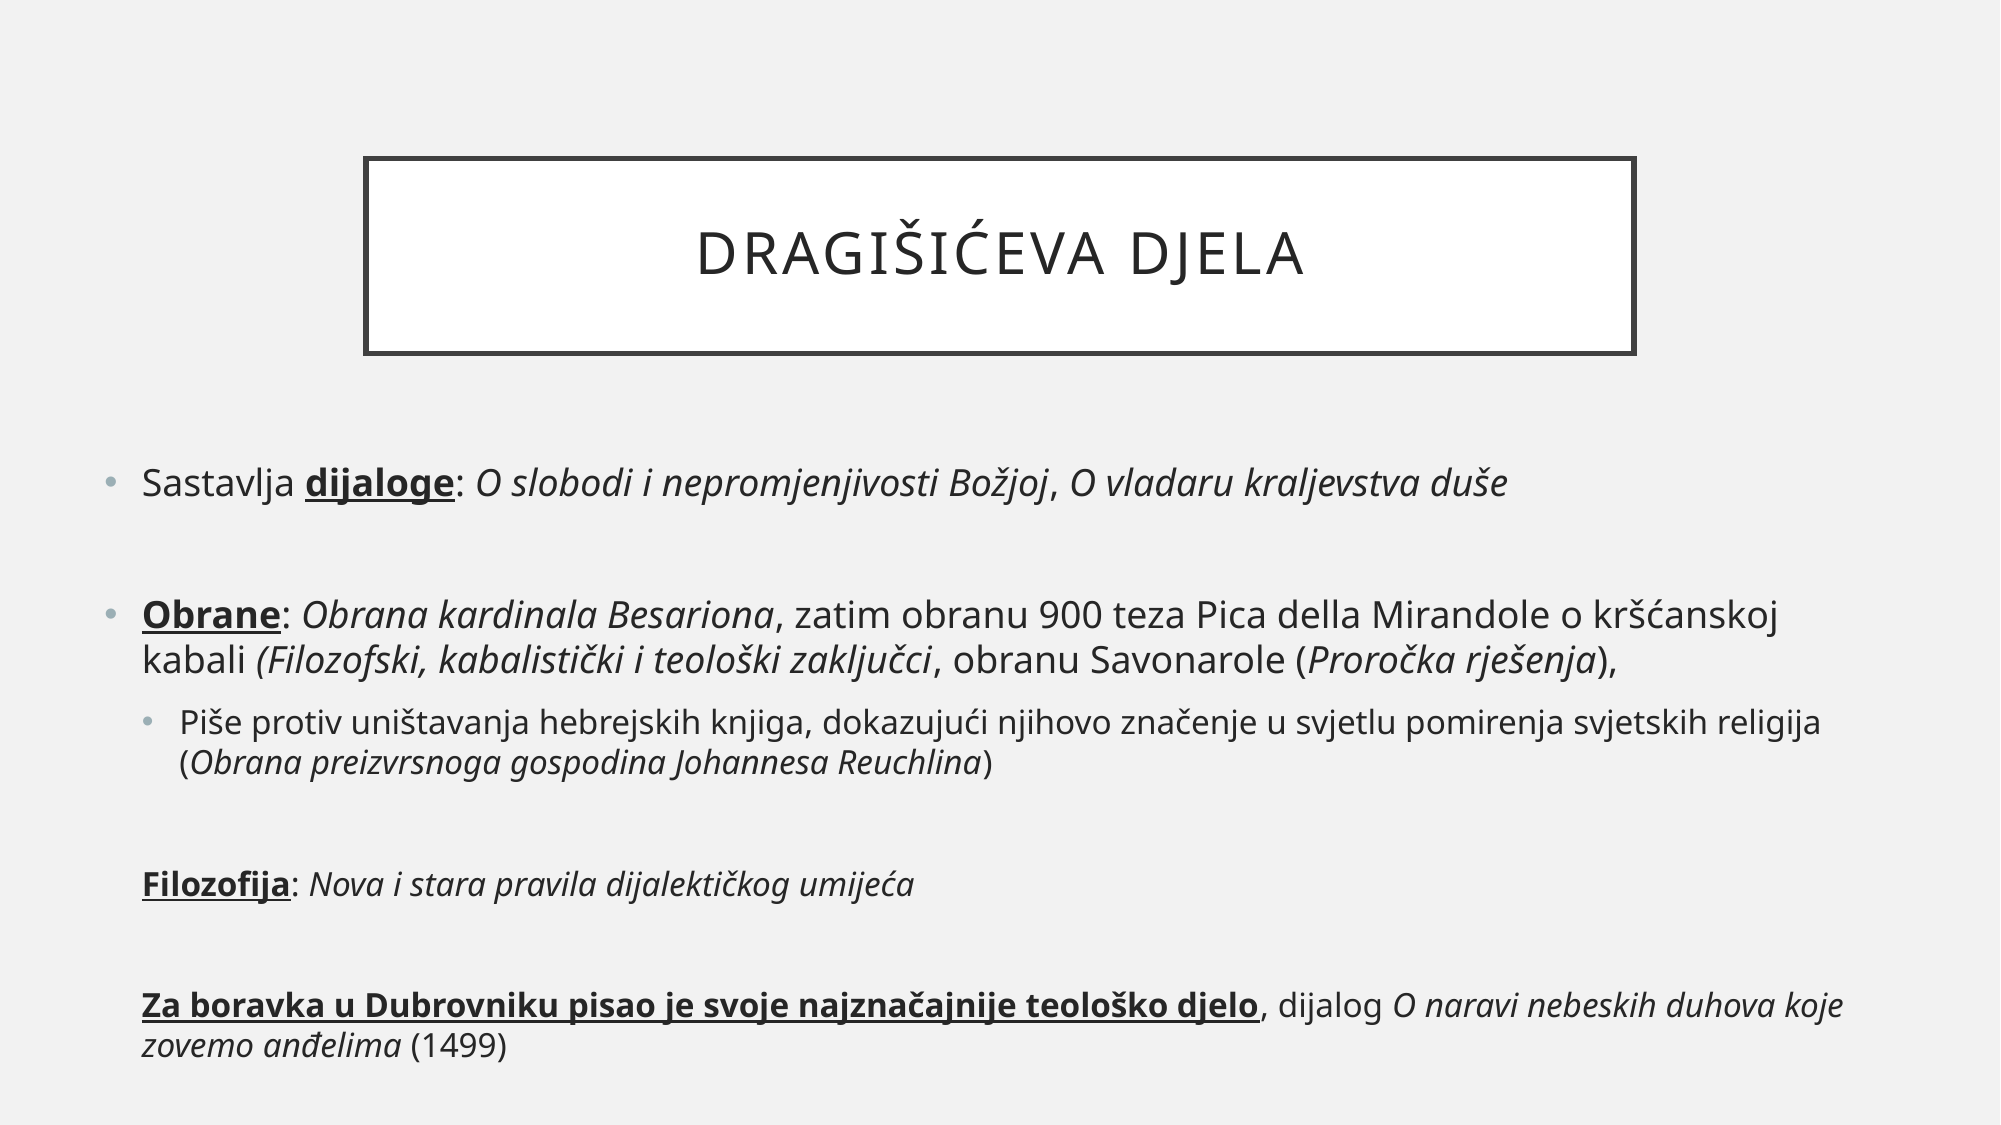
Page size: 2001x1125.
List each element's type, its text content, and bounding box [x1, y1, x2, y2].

title Dragišićeva djela [363, 156, 1637, 356]
list Sastavlja dijaloge: O slobodi i nepromjenjivosti Božjoj, O vladaru kraljevstva duše Obrane: Obrana kardinala Besariona, zatim obranu 900 teza Pica della Mirandole o kršćanskoj kabali (Filozofski, kabalistički i teološki zaključci, obranu Savonarole (Proročka rješenja), Piše protiv uništavanja hebrejskih knjiga, dokazujući njihovo značenje u svjetlu pomirenja svjetskih religija (Obrana preizvrsnoga gospodina Johannesa Reuchlina) Filozofija: Nova i stara pravila dijalektičkog umijeća Za boravka u Dubrovniku pisao je svoje najznačajnije teološko djelo, dijalog O naravi nebeskih duhova koje zovemo anđelima (1499) [89, 385, 1940, 1084]
